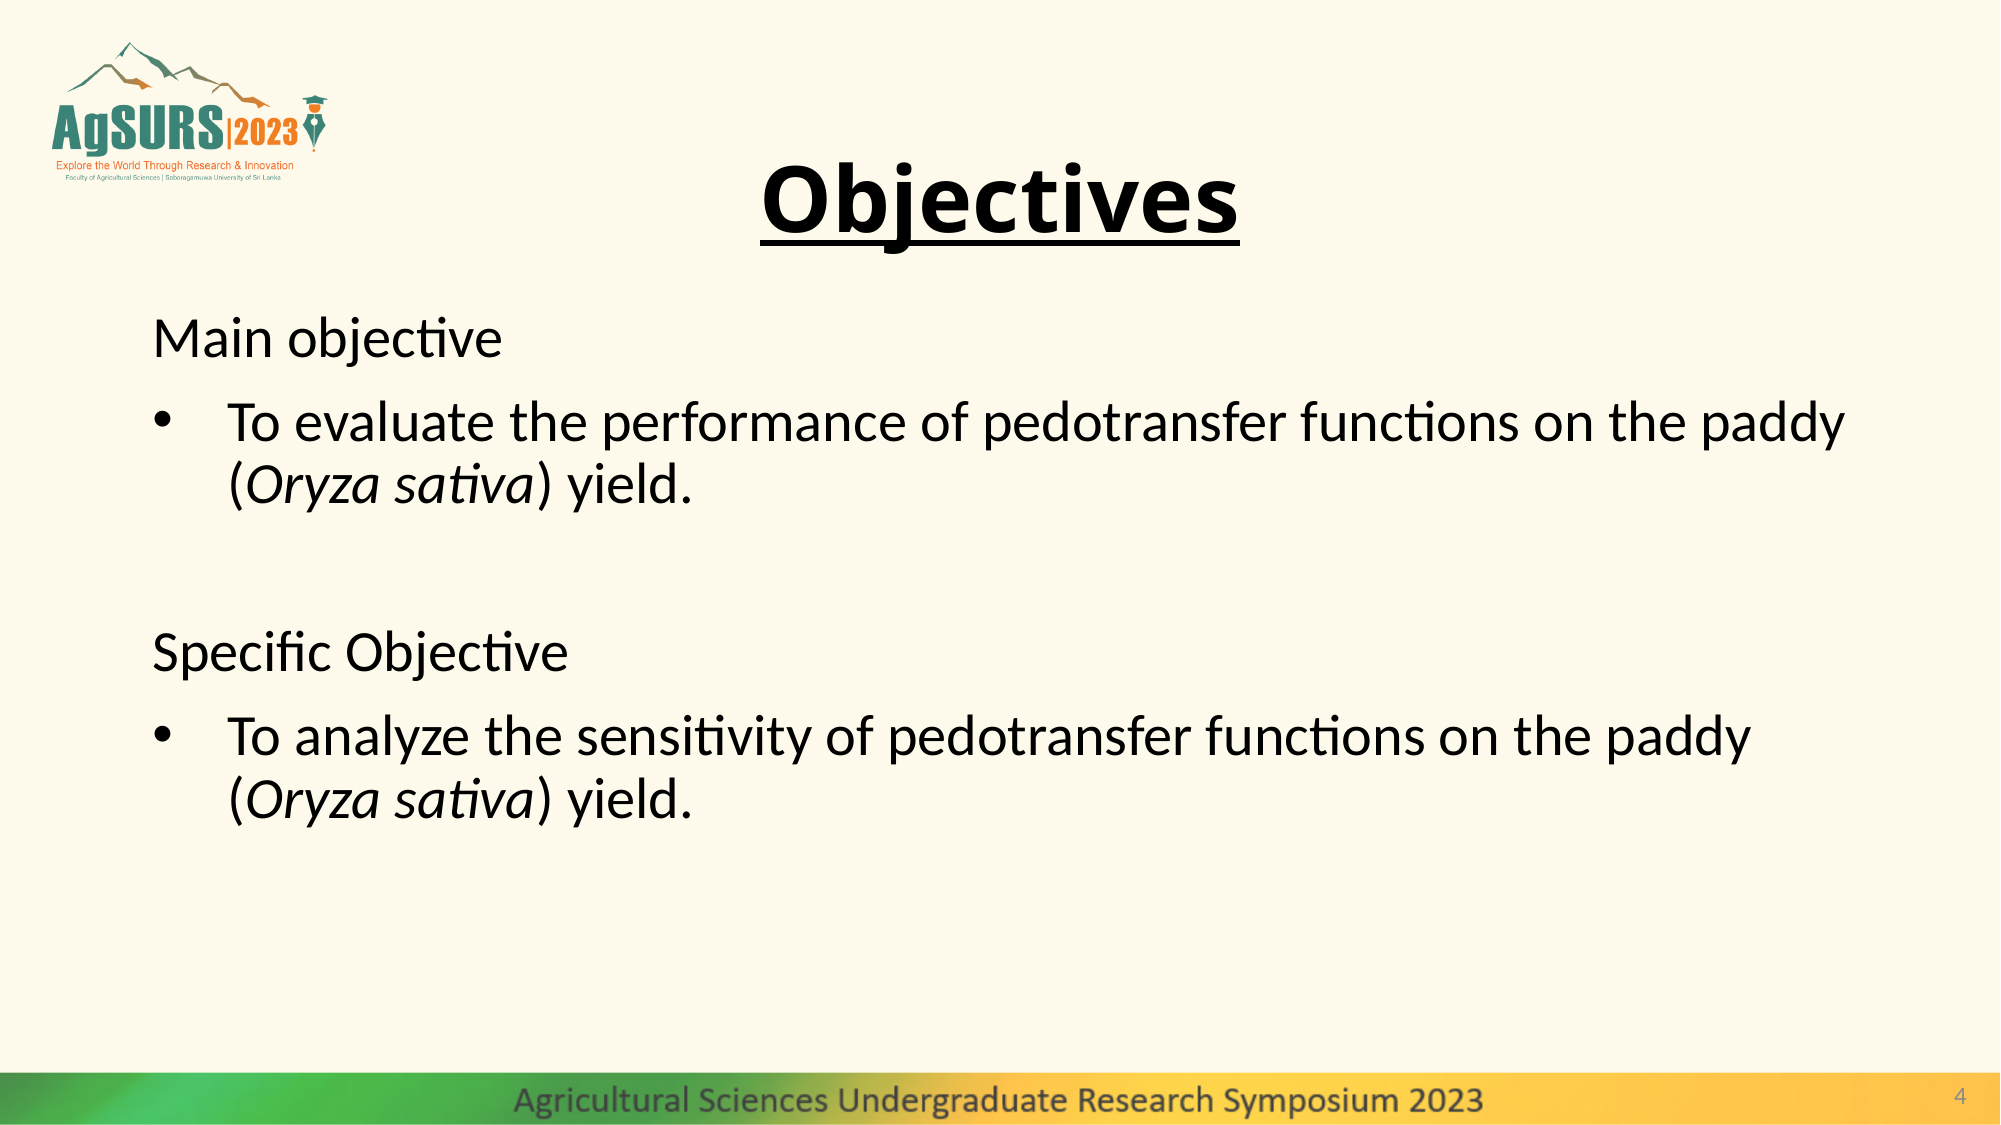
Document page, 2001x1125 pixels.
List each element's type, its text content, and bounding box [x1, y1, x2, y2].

slide_number 4 [1531, 1065, 1982, 1125]
list Main objective To evaluate the performance of pedotransfer functions on the paddy (Oryza sativa) yield. Specific Objective To analyze the sensitivity of pedotransfer functions on the paddy (Oryza sativa) yield. [137, 299, 1863, 1014]
picture [0, 0, 2000, 1125]
title Objectives [137, 59, 1863, 278]
